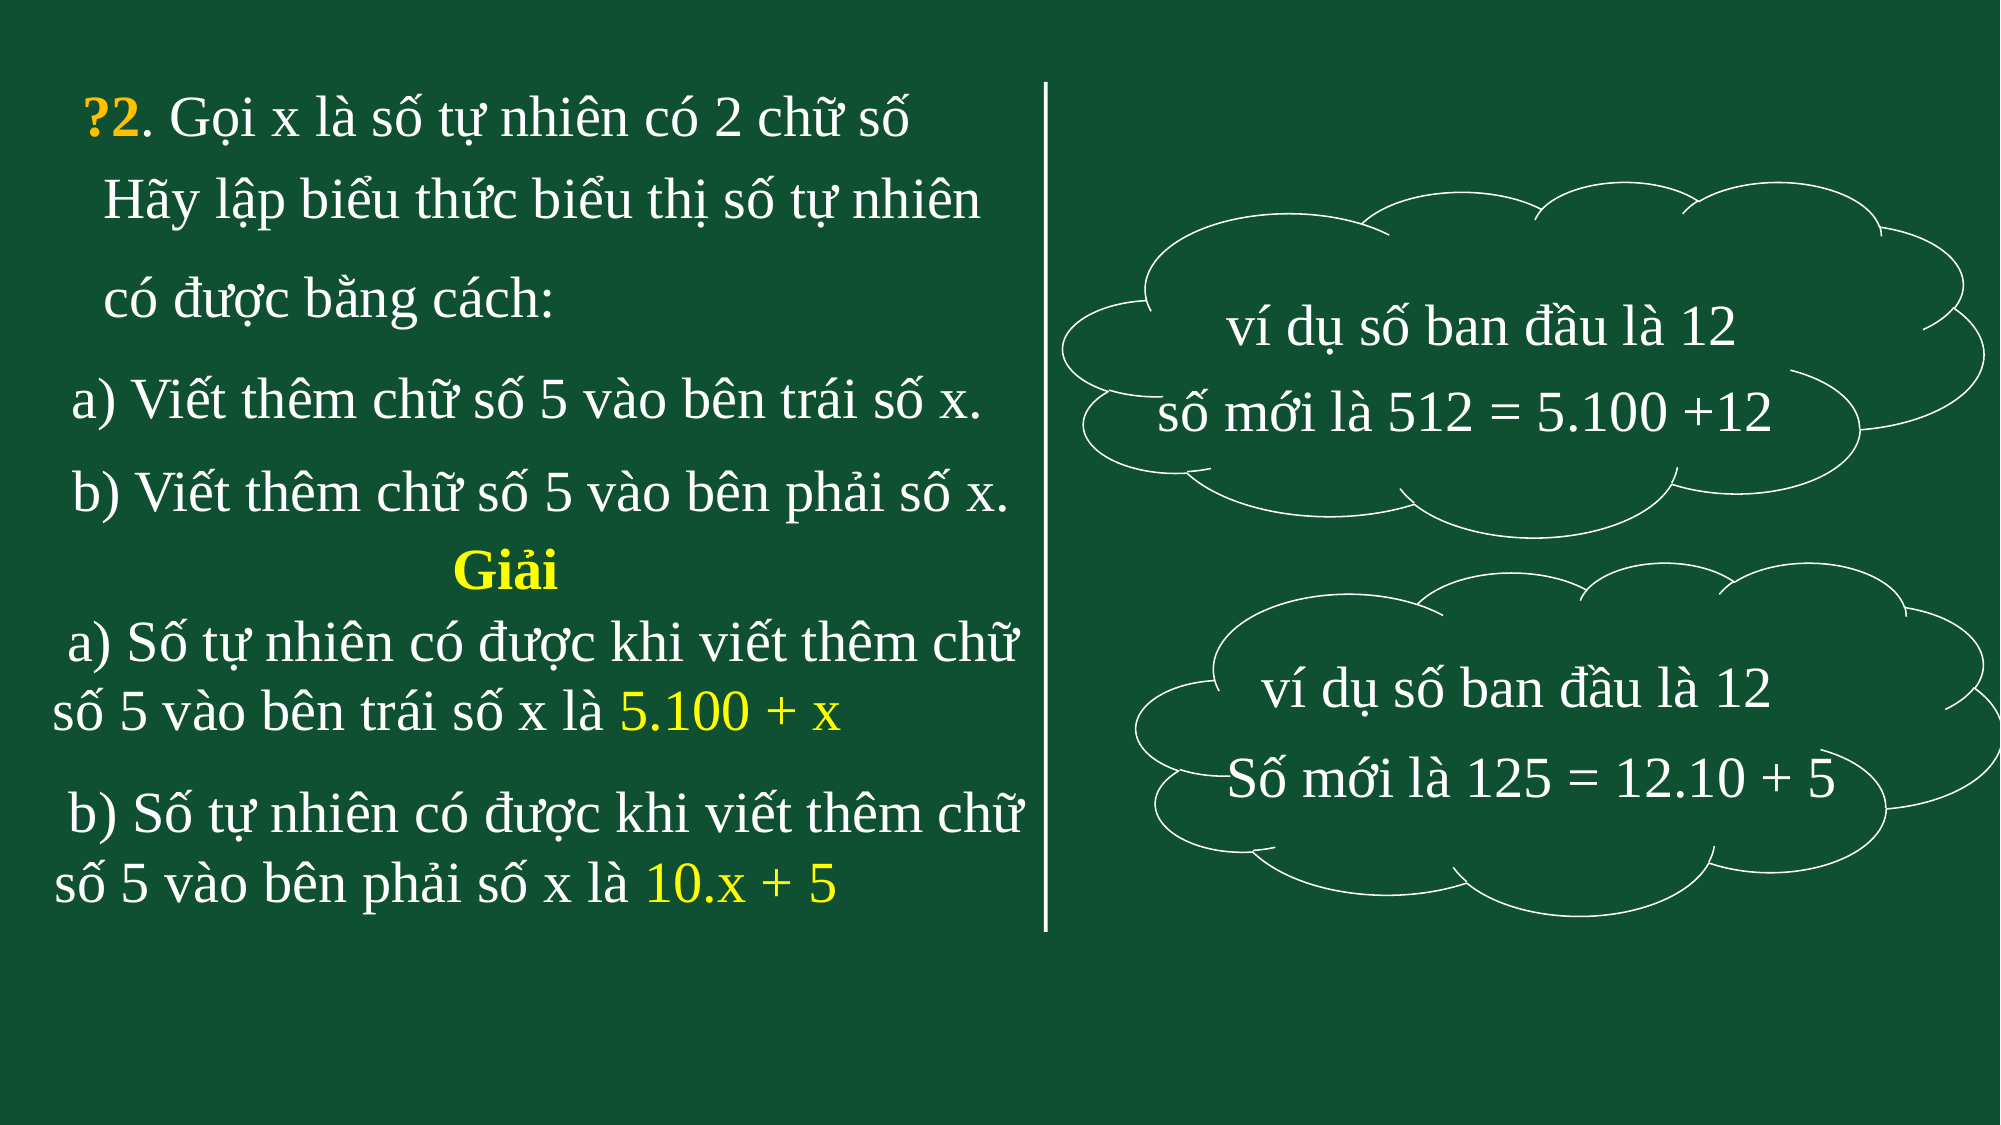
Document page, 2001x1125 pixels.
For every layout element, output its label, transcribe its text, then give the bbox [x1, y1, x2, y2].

text_box ví dụ số ban đầu là 12 [1246, 641, 1817, 727]
text_box b) Viết thêm chữ số 5 vào bên phải số x. [57, 445, 1026, 531]
text_box ?2. Gọi x là số tự nhiên có 2 chữ số [67, 70, 1046, 255]
text_box Giải [437, 524, 660, 609]
text_box Hãy lập biểu thức biểu thị số tự nhiên có được bằng cách: [88, 152, 1089, 337]
text_box số mới là 512 = 5.100 +12 [1143, 365, 1790, 451]
text_box [1135, 563, 2000, 917]
text_box [1062, 182, 1985, 539]
text_box Số mới là 125 = 12.10 + 5 [1211, 732, 1853, 817]
text_box ví dụ số ban đầu là 12 [1211, 280, 1768, 365]
text_box a) Viết thêm chữ số 5 vào bên trái số x. [0, 352, 1000, 438]
text_box b) Số tự nhiên có được khi viết thêm chữ số 5 vào bên phải số x là 10.x + 5 [39, 766, 1072, 922]
text_box a) Số tự nhiên có được khi viết thêm chữ số 5 vào bên trái số x là 5.100 + x [37, 595, 1074, 750]
